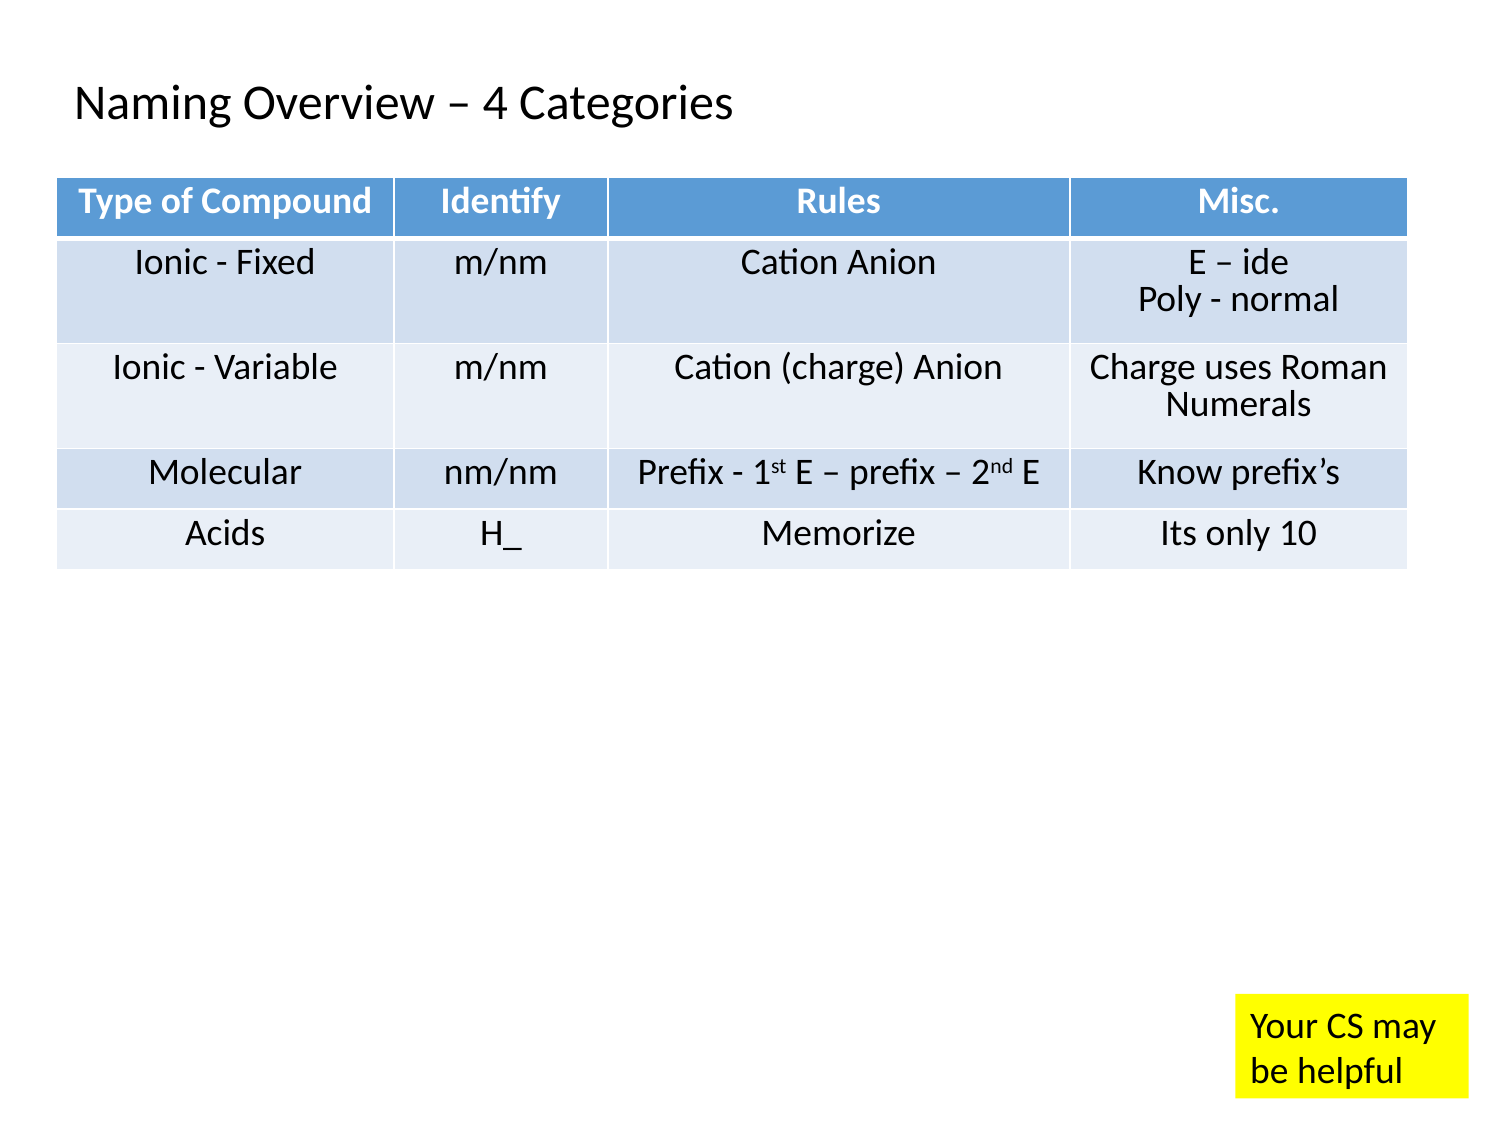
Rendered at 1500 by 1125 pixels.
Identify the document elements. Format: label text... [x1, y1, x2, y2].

text_box Naming Overview – 4 Categories [59, 62, 749, 138]
table_cell Cation (charge) Anion [609, 344, 1069, 448]
table_cell H_ [395, 510, 607, 569]
table_cell m/nm [395, 344, 607, 448]
table_header Type of Compound [57, 178, 393, 236]
table_header Identify [395, 178, 607, 236]
table_cell Ionic - Fixed [57, 241, 393, 343]
table_cell Know prefix’s [1071, 449, 1407, 508]
table_cell Cation Anion [609, 241, 1069, 343]
table_cell Acids [57, 510, 393, 569]
table_header Rules [609, 178, 1069, 236]
table_cell E – ide Poly - normal [1071, 241, 1407, 343]
table_cell Memorize [609, 510, 1069, 569]
table_cell Ionic - Variable [57, 344, 393, 448]
table_cell Charge uses Roman Numerals [1071, 344, 1407, 448]
table_cell Its only 10 [1071, 510, 1407, 569]
table_cell nm/nm [395, 449, 607, 508]
table_header Misc. [1071, 178, 1407, 236]
text_box Your CS may be helpful [1235, 993, 1469, 1099]
table_cell Molecular [57, 449, 393, 508]
table_cell m/nm [395, 241, 607, 343]
table_cell Prefix - 1st E – prefix – 2nd E [609, 449, 1069, 508]
